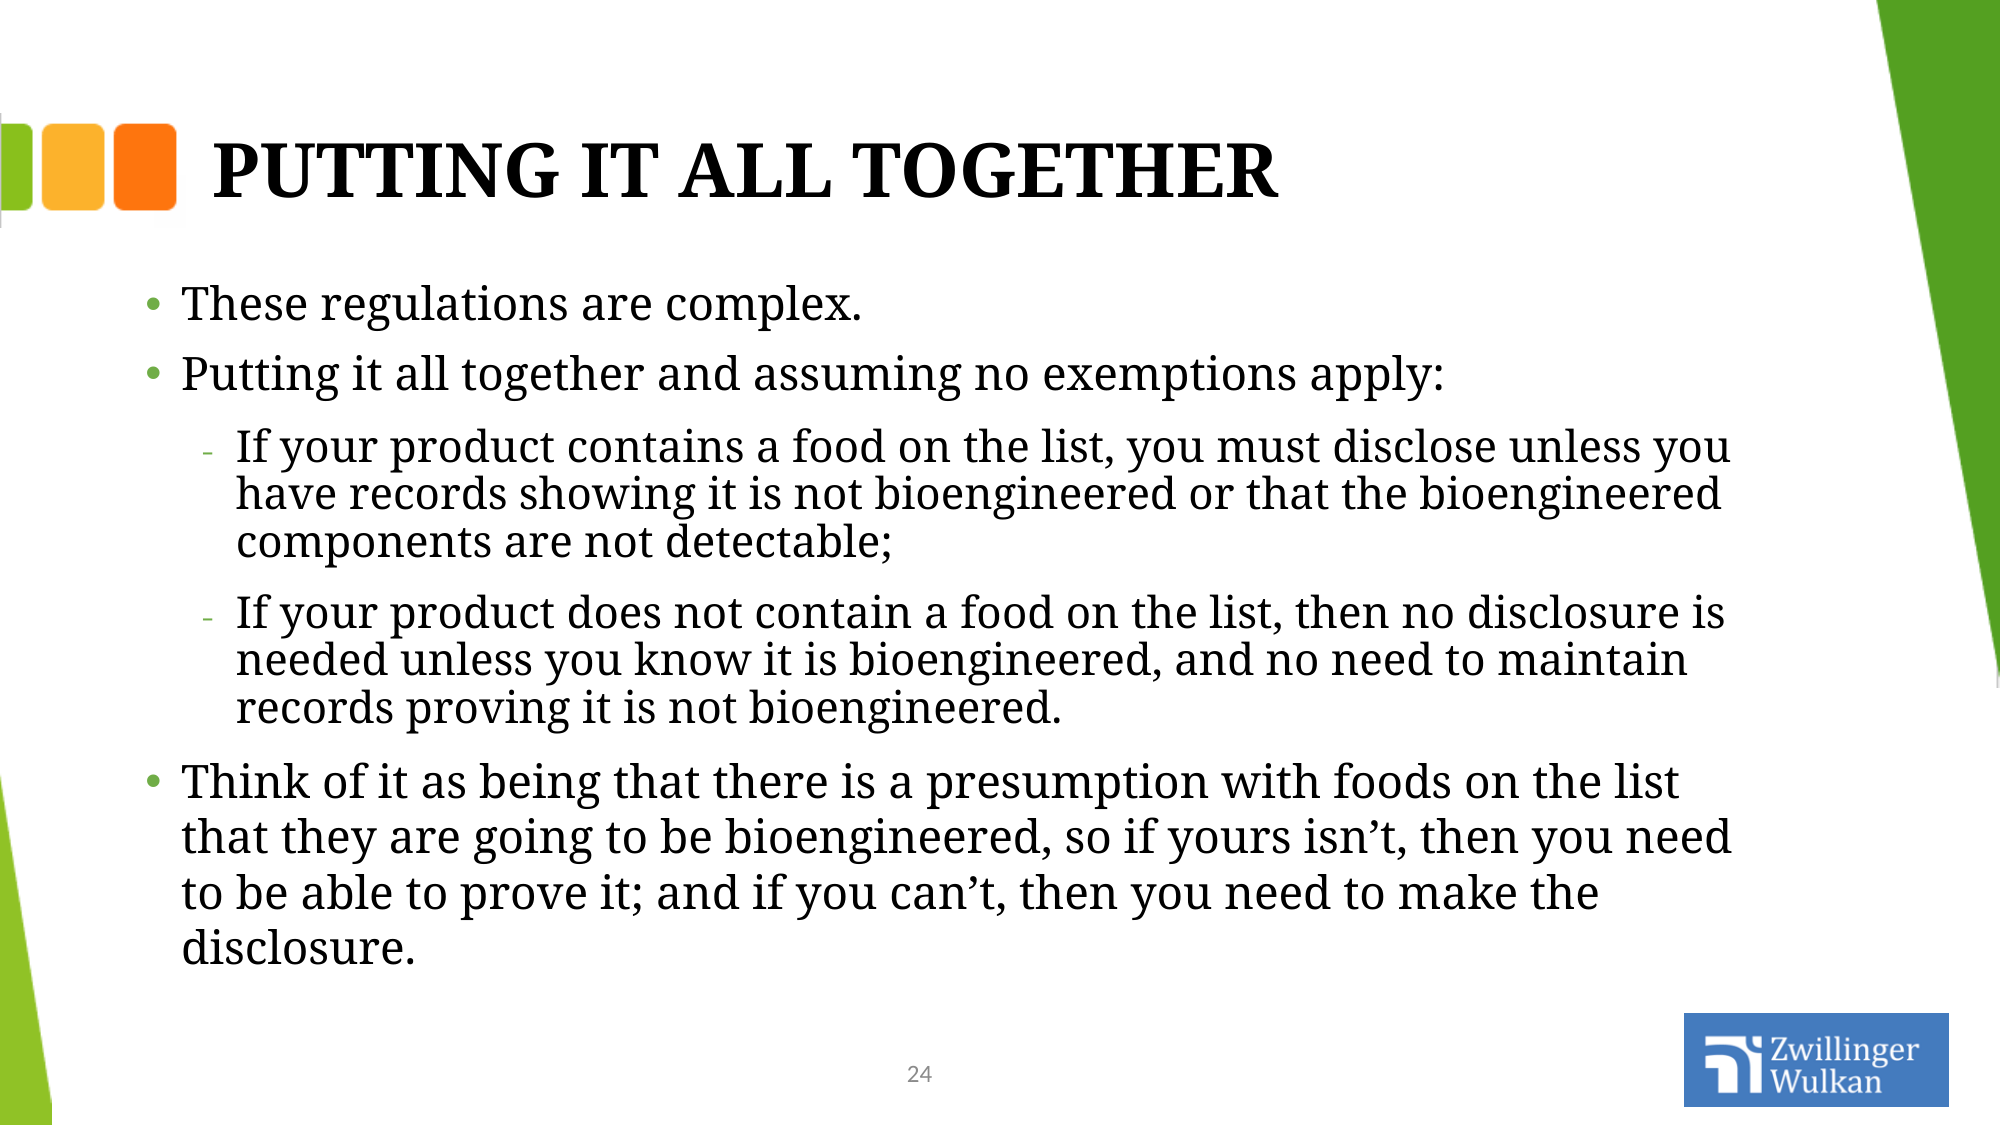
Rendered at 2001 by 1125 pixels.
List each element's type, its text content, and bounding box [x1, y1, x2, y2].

slide_number 24 [694, 1042, 1145, 1103]
title PUTTING IT ALL TOGETHER [197, 64, 1831, 283]
picture [1684, 1013, 1949, 1107]
list These regulations are complex. Putting it all together and assuming no exemptions apply: If your product contains a food on the list, you must disclose unless you have records showing it is not bioengineered or that the bioengineered components are not detectable; If your product does not contain a food on the list, then no disclosure is needed unless you know it is bioengineered, and no need to maintain records proving it is not bioengineered. Think of it as being that there is a presumption with foods on the list that they are going to be bioengineered, so if yours isn’t, then you need to be able to prove it; and if you can’t, then you need to make the disclosure. [130, 273, 1781, 988]
picture [0, 760, 52, 1125]
picture [0, 113, 186, 228]
picture [1875, 0, 2000, 688]
